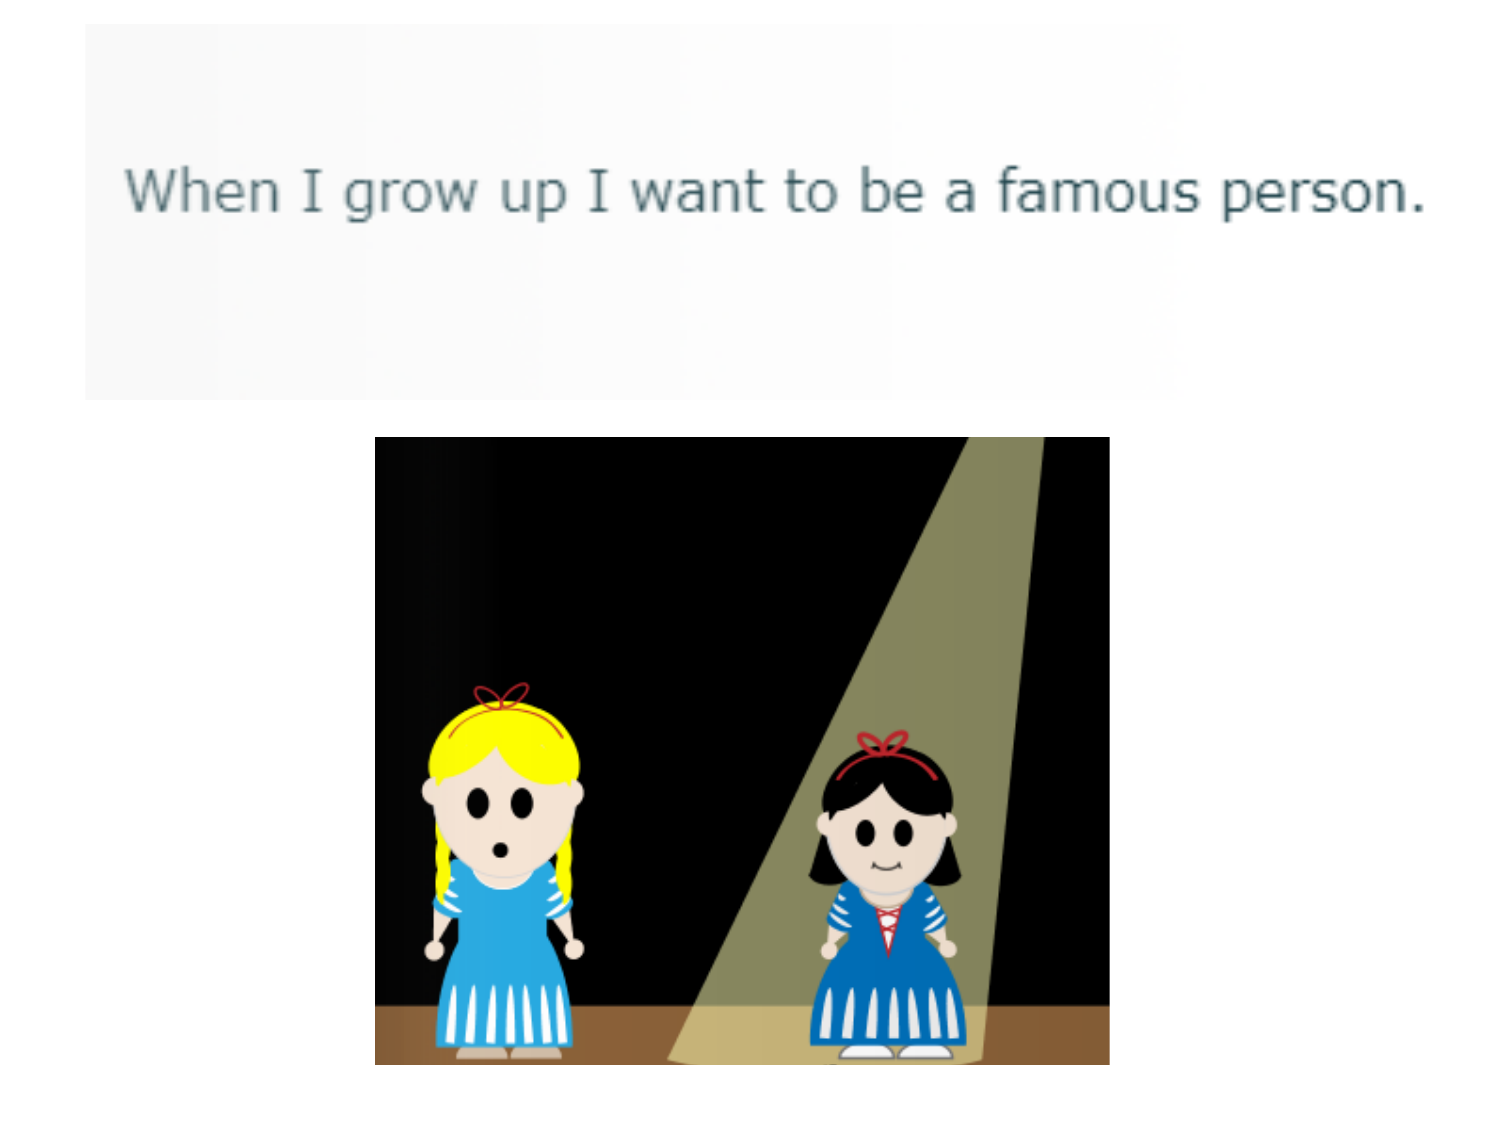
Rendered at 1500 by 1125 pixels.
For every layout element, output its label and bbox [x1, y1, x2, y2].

picture [374, 437, 1110, 1065]
picture [85, 24, 1463, 400]
